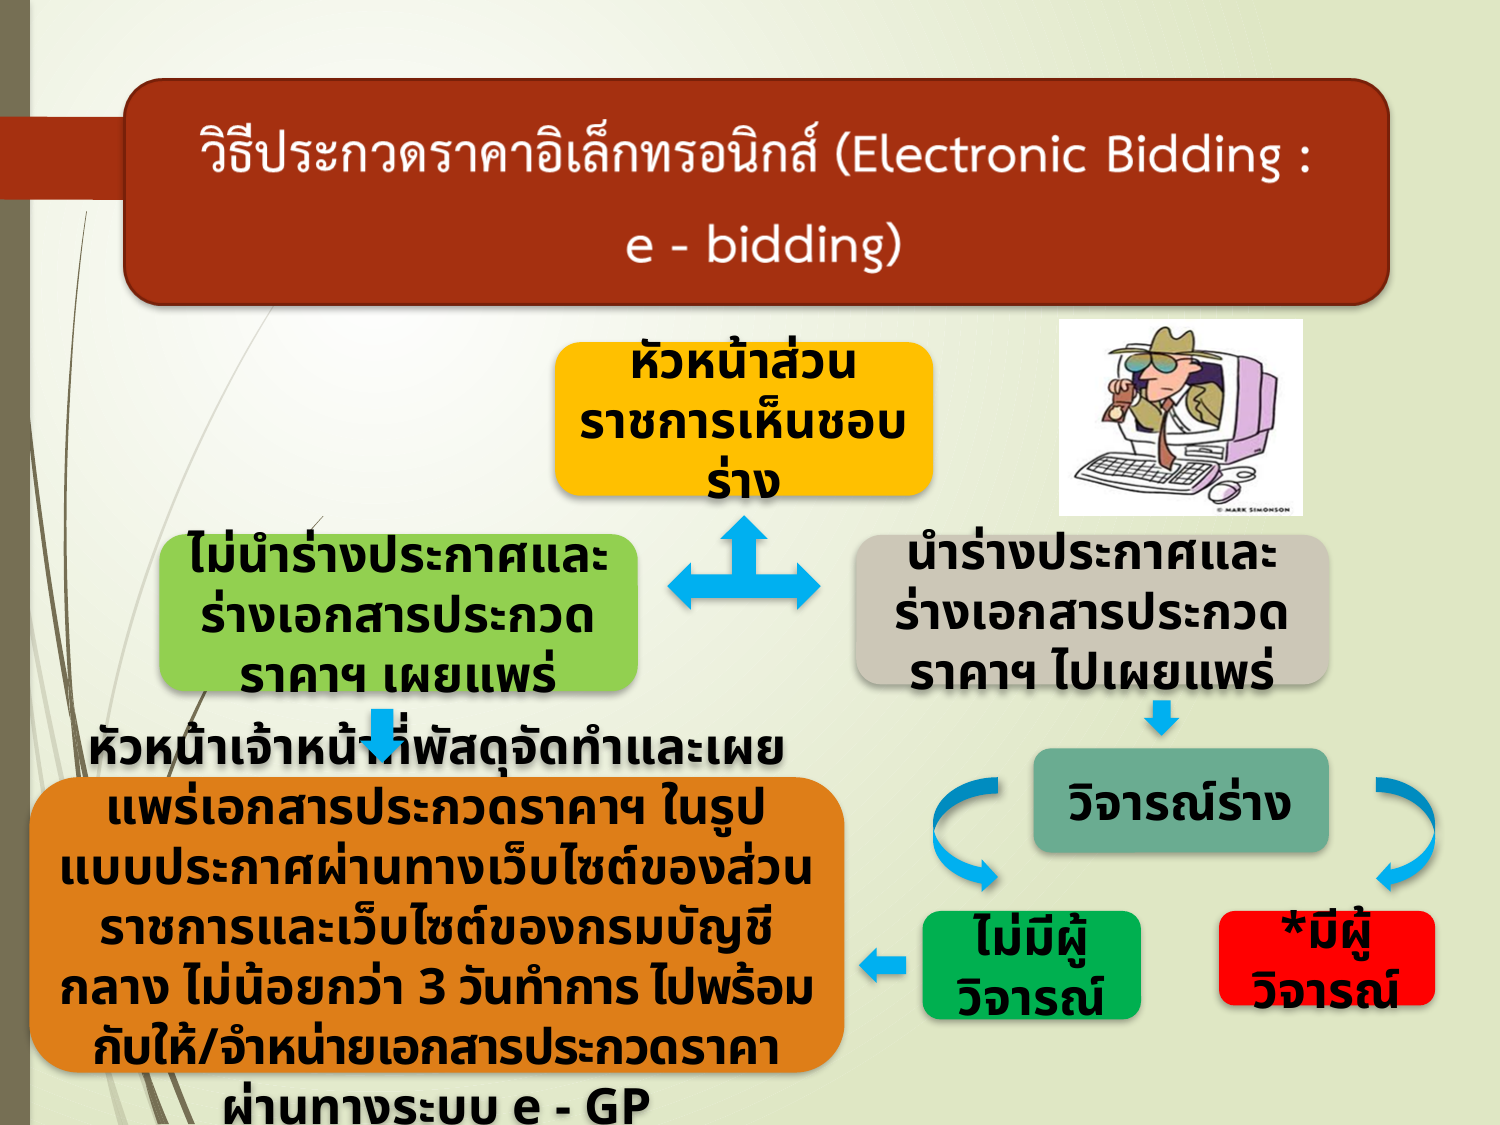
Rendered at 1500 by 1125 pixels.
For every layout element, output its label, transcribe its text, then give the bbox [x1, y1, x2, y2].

text_box *มีผู้วิจารณ์ [1217, 909, 1437, 1007]
text_box หัวหน้าส่วนราชการเห็นชอบร่าง [553, 340, 935, 498]
text_box ไม่นำร่างประกาศและร่างเอกสารประกวดราคาฯ เผยแพร่ [158, 532, 640, 693]
text_box [1374, 775, 1437, 893]
text_box วิจารณ์ร่าง [1032, 747, 1331, 854]
text_box [931, 775, 1000, 893]
text_box [666, 514, 822, 611]
text_box [857, 946, 908, 985]
text_box [1142, 698, 1181, 737]
text_box [358, 707, 406, 764]
text_box นำร่างประกาศและร่างเอกสารประกวดราคาฯ ไปเผยแพร่ [854, 533, 1331, 686]
text_box ไม่มีผู้วิจารณ์ [921, 909, 1143, 1021]
picture [123, 77, 1391, 516]
text_box หัวหน้าเจ้าหน้าที่พัสดุจัดทำและเผยแพร่เอกสารประกวดราคาฯ ในรูปแบบประกาศผ่านทางเว็บไซต์ของส่วนราชการและเว็บไซต์ของกรมบัญชีกลาง ไม่น้อยกว่า 3 วันทำการ ไปพร้อมกับให้/จำหน่ายเอกสารประกวดราคา ผ่านทางระบบ e - GP [28, 775, 846, 1074]
